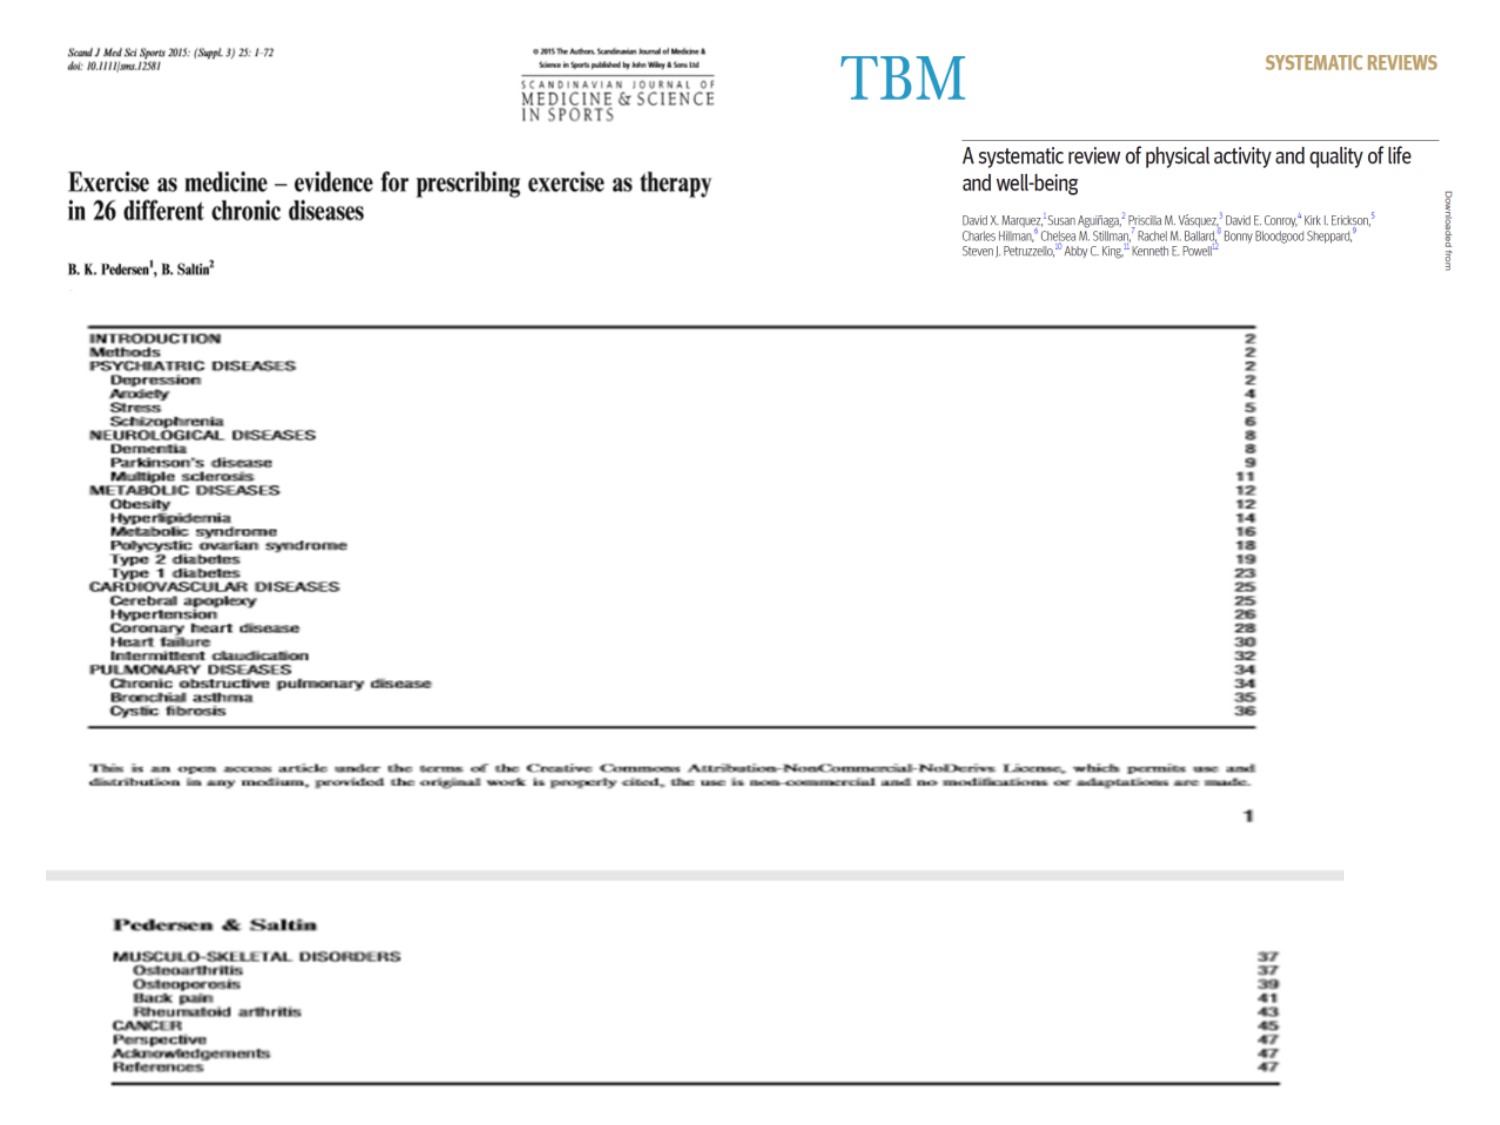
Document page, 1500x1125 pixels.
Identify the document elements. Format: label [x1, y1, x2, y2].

picture [824, 28, 1454, 272]
picture [46, 28, 750, 291]
picture [46, 308, 1344, 1097]
